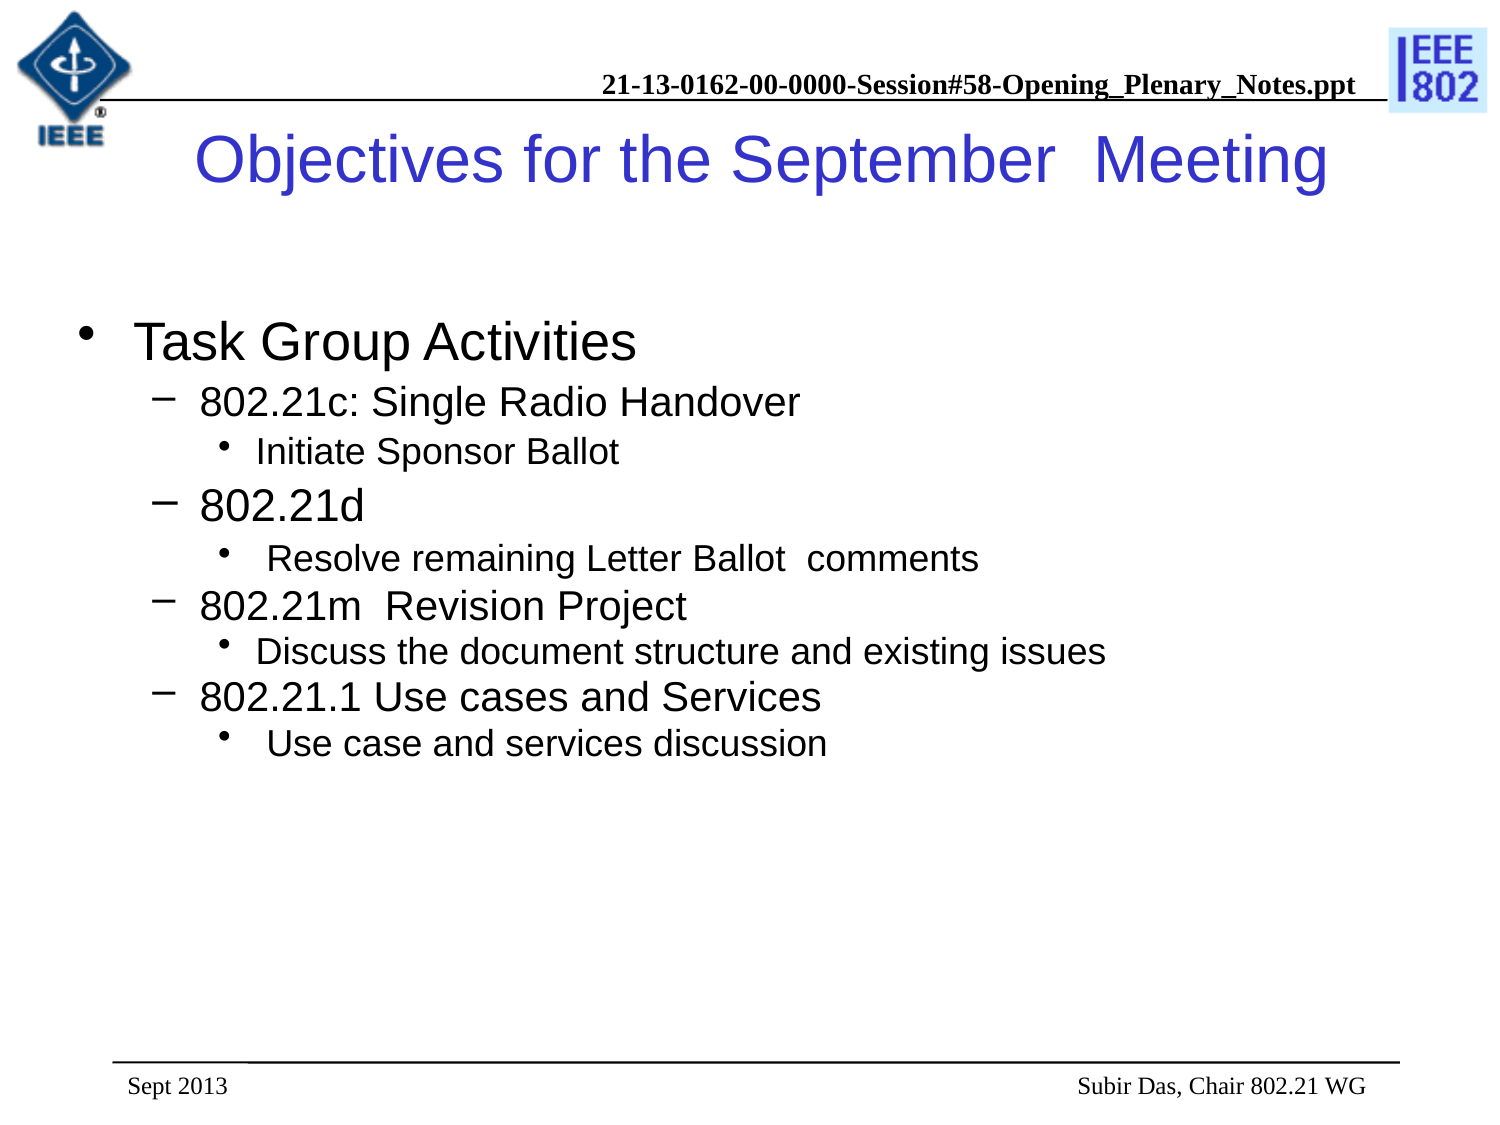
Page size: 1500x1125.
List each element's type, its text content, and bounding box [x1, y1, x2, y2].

text_box Subir Das, Chair 802.21 WG [1050, 1062, 1412, 1106]
title Objectives for the September Meeting [124, 112, 1401, 201]
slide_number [112, 1062, 313, 1098]
list Task Group Activities 802.21c: Single Radio Handover Initiate Sponsor Ballot 802.21d Resolve remaining Letter Ballot comments 802.21m Revision Project Discuss the document structure and existing issues 802.21.1 Use cases and Services Use case and services discussion [62, 249, 1426, 926]
picture [12, 9, 137, 150]
picture [1374, 9, 1499, 138]
